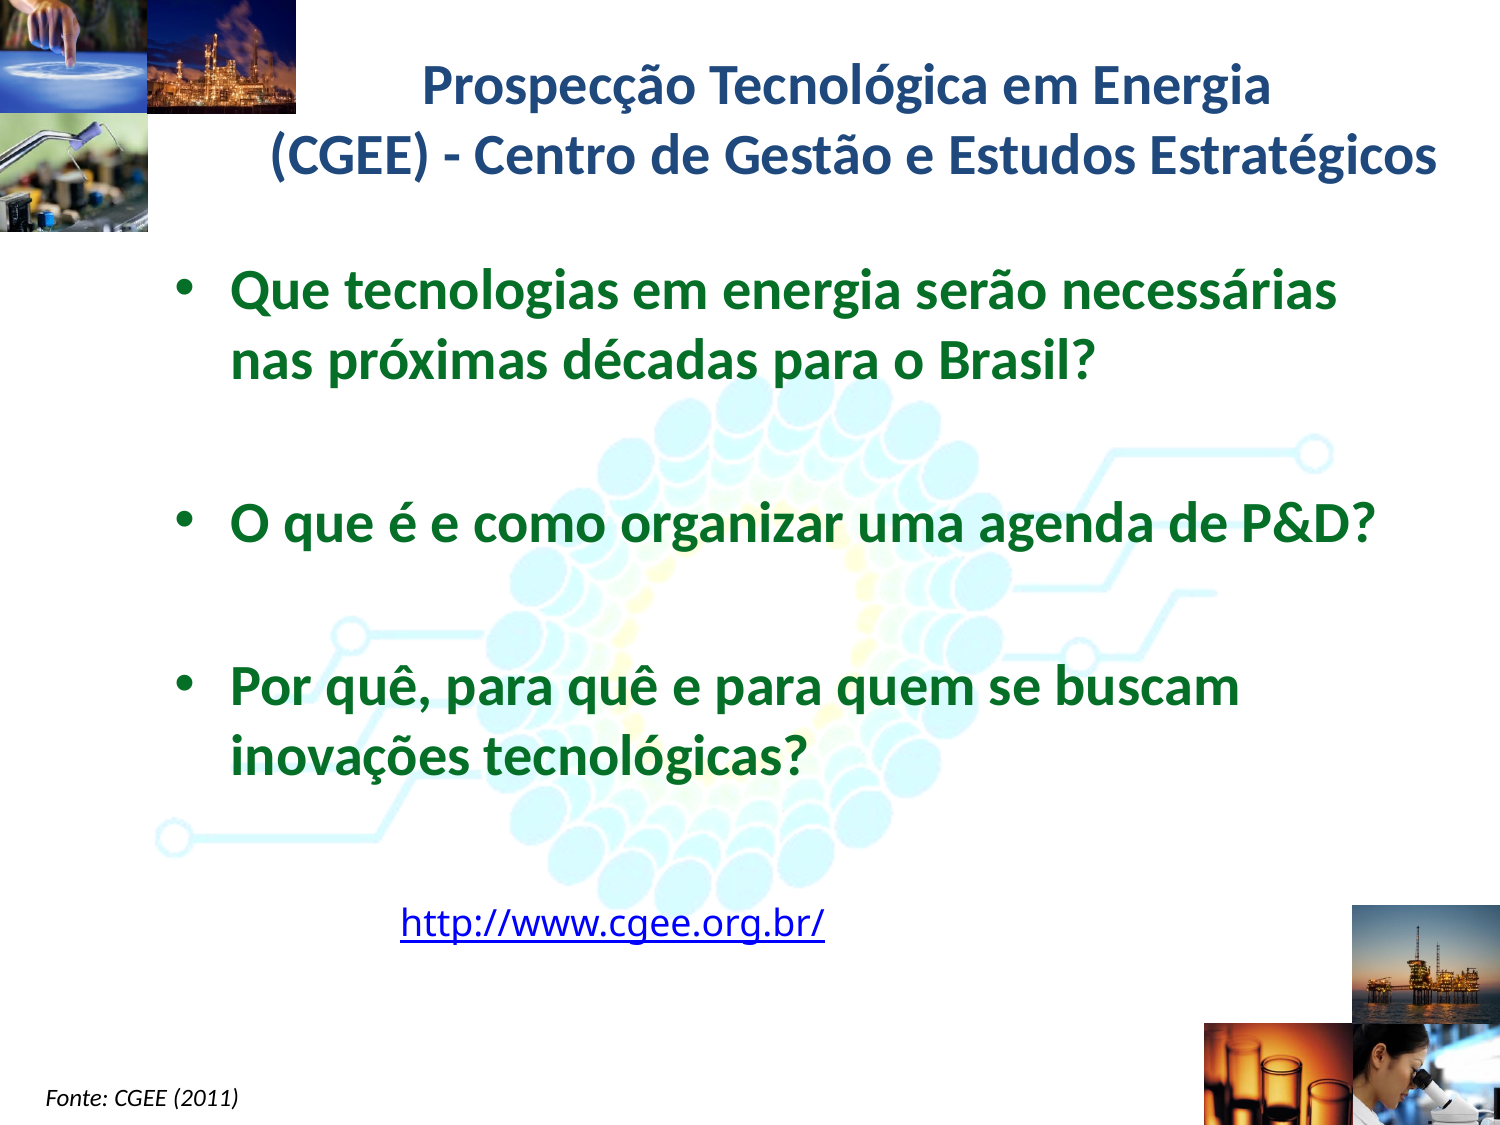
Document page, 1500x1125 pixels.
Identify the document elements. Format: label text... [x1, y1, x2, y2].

picture [1204, 905, 1500, 1125]
text_box Fonte: CGEE (2011) [30, 1073, 255, 1119]
list Que tecnologias em energia serão necessárias nas próximas décadas para o Brasil? O que é e como organizar uma agenda de P&D? Por quê, para quê e para quem se buscam inovações tecnológicas? [159, 243, 1406, 1118]
text_box http://www.cgee.org.br/ [385, 891, 1093, 958]
title Prospecção Tecnológica em Energia (CGEE) - Centro de Gestão e Estudos Estratégicos [224, 78, 1471, 244]
picture [0, 0, 296, 232]
